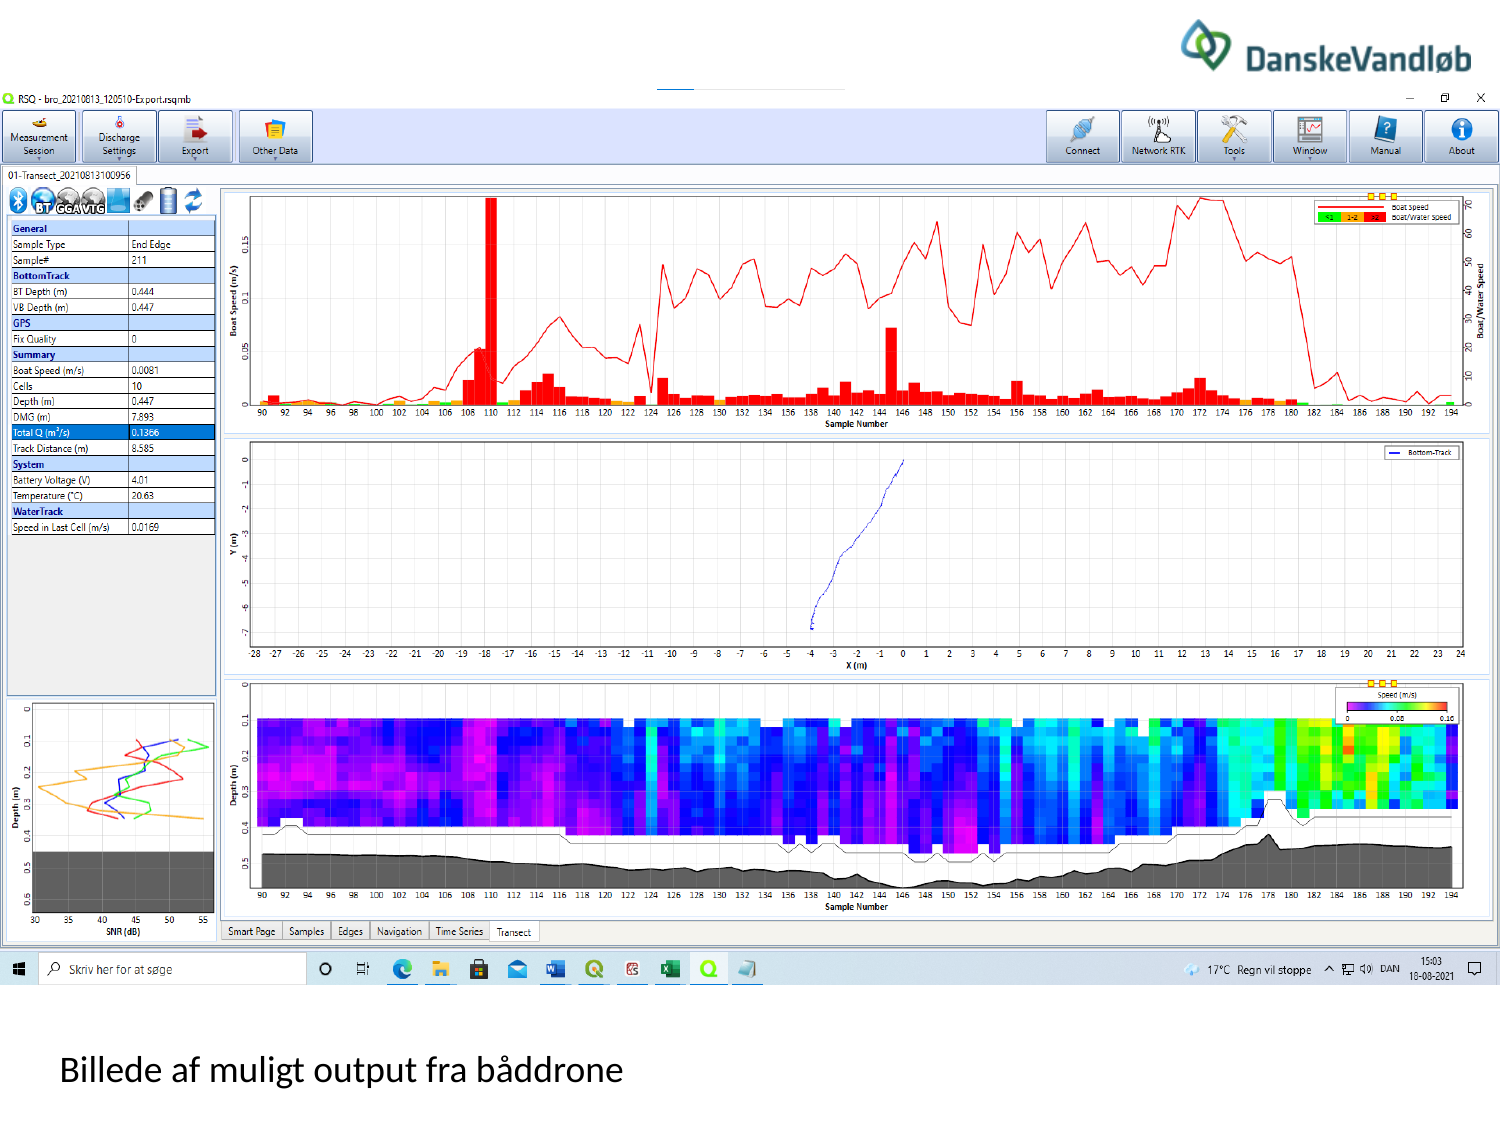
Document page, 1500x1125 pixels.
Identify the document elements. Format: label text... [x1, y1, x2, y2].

picture [1139, 18, 1471, 73]
picture [0, 89, 1500, 985]
text_box Billede af muligt output fra båddrone [44, 1037, 640, 1098]
